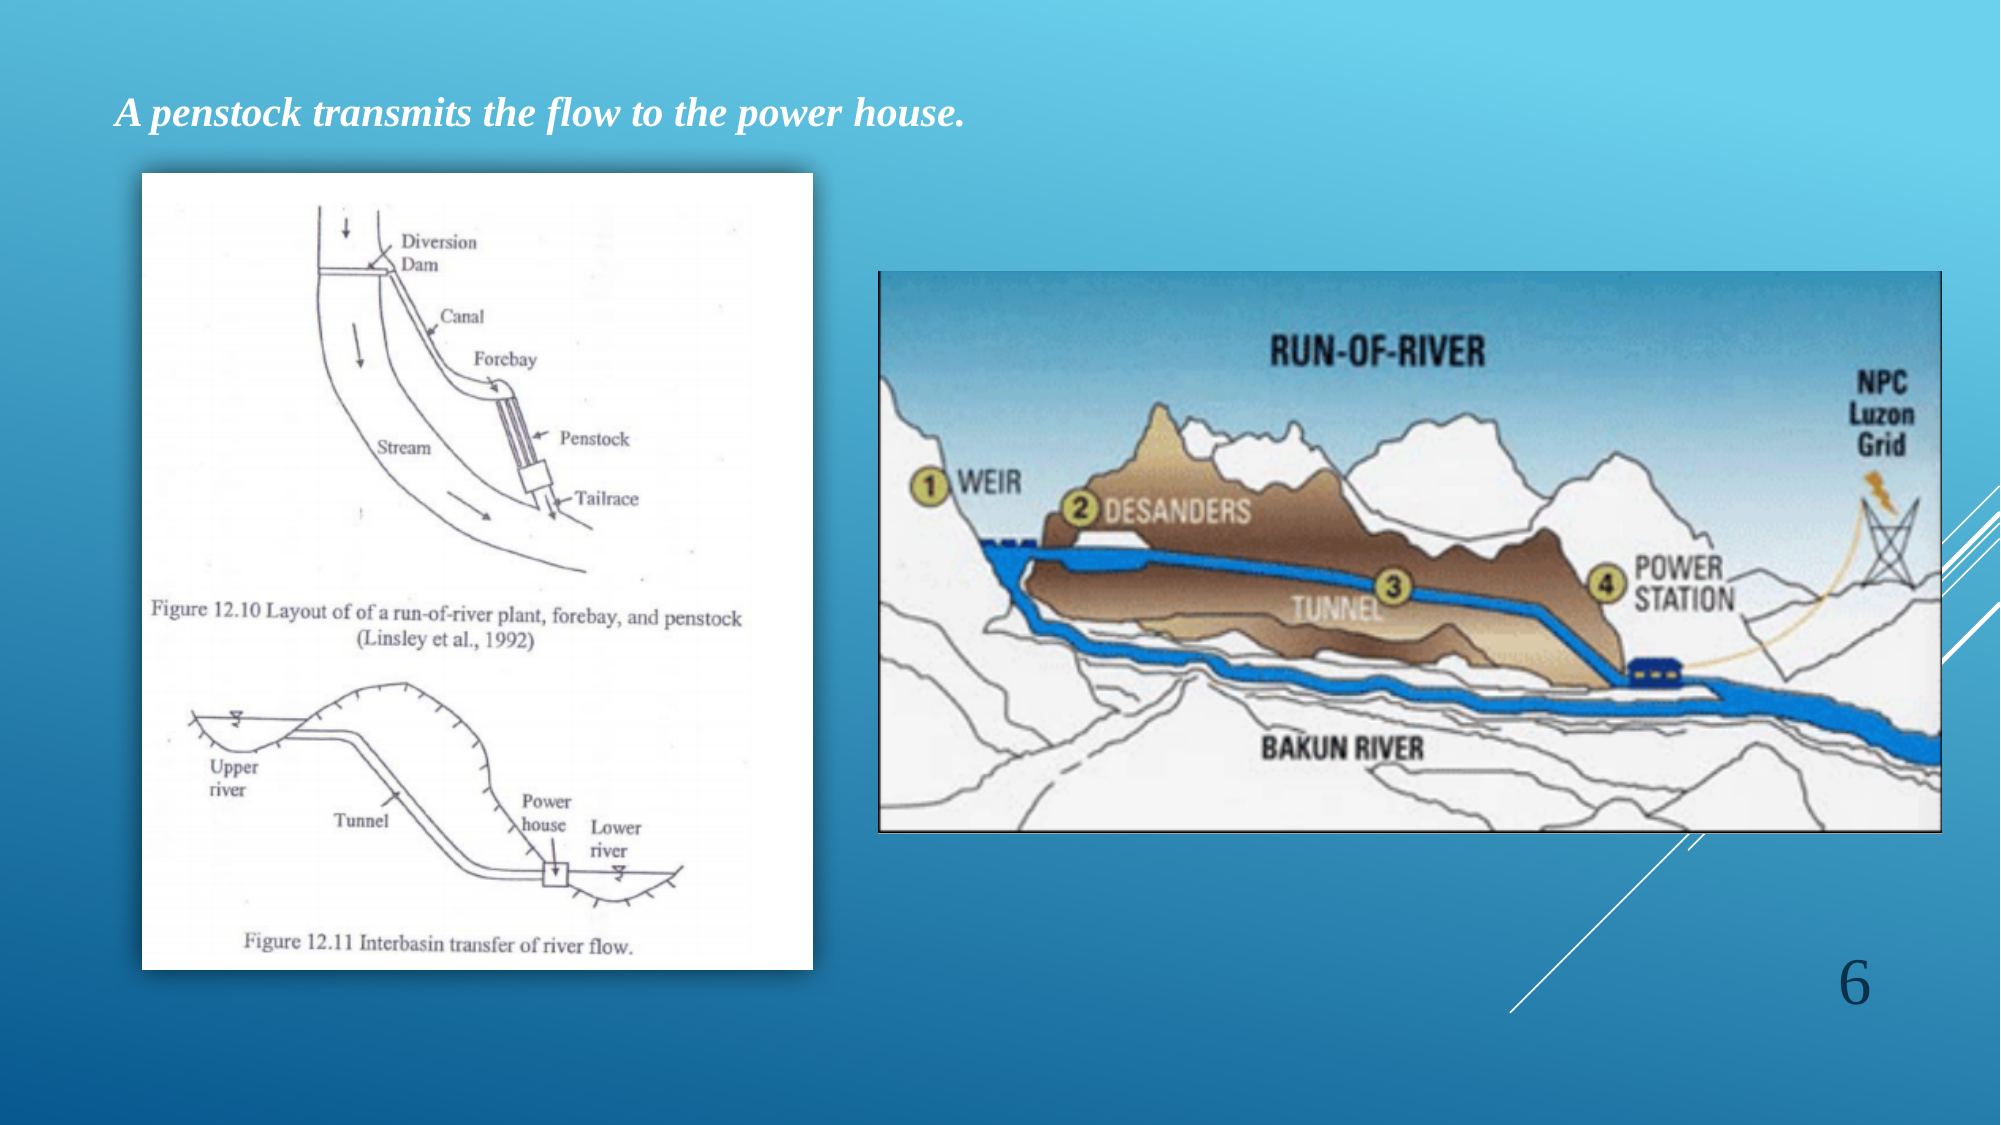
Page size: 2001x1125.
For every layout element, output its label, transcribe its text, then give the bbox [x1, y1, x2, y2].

slide_number 6 [1700, 915, 1888, 1025]
picture [142, 173, 813, 971]
text_box A penstock transmits the flow to the power house. [100, 77, 1101, 143]
picture [877, 271, 1943, 834]
